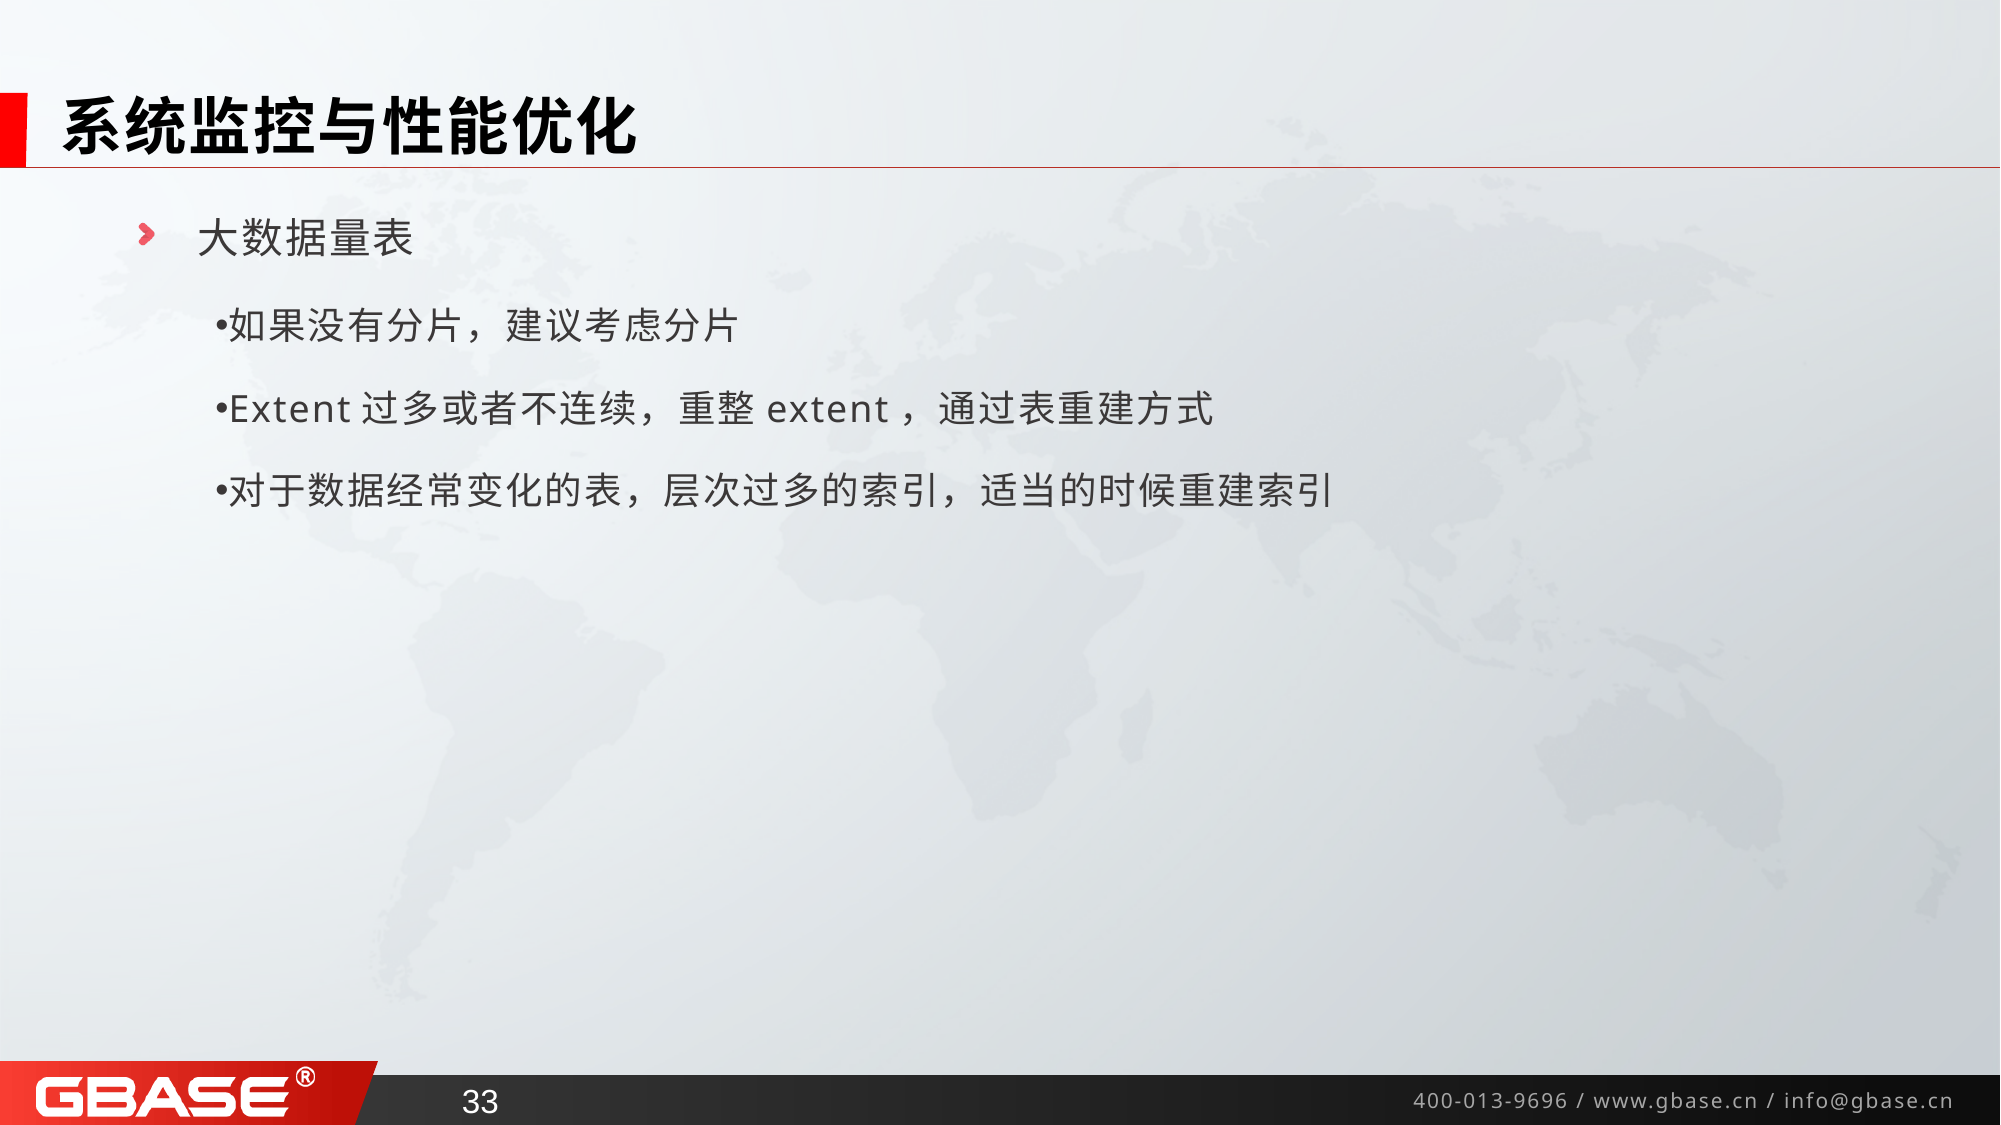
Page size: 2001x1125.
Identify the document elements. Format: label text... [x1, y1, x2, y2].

title 系统监控与性能优化 [45, 88, 1884, 168]
picture [138, 222, 155, 252]
picture [36, 1066, 315, 1117]
list 大数据量表 如果没有分片，建议考虑分片 Extent过多或者不连续，重整extent，通过表重建方式 对于数据经常变化的表，层次过多的索引，适当的时候重建索引 [123, 204, 1883, 1007]
